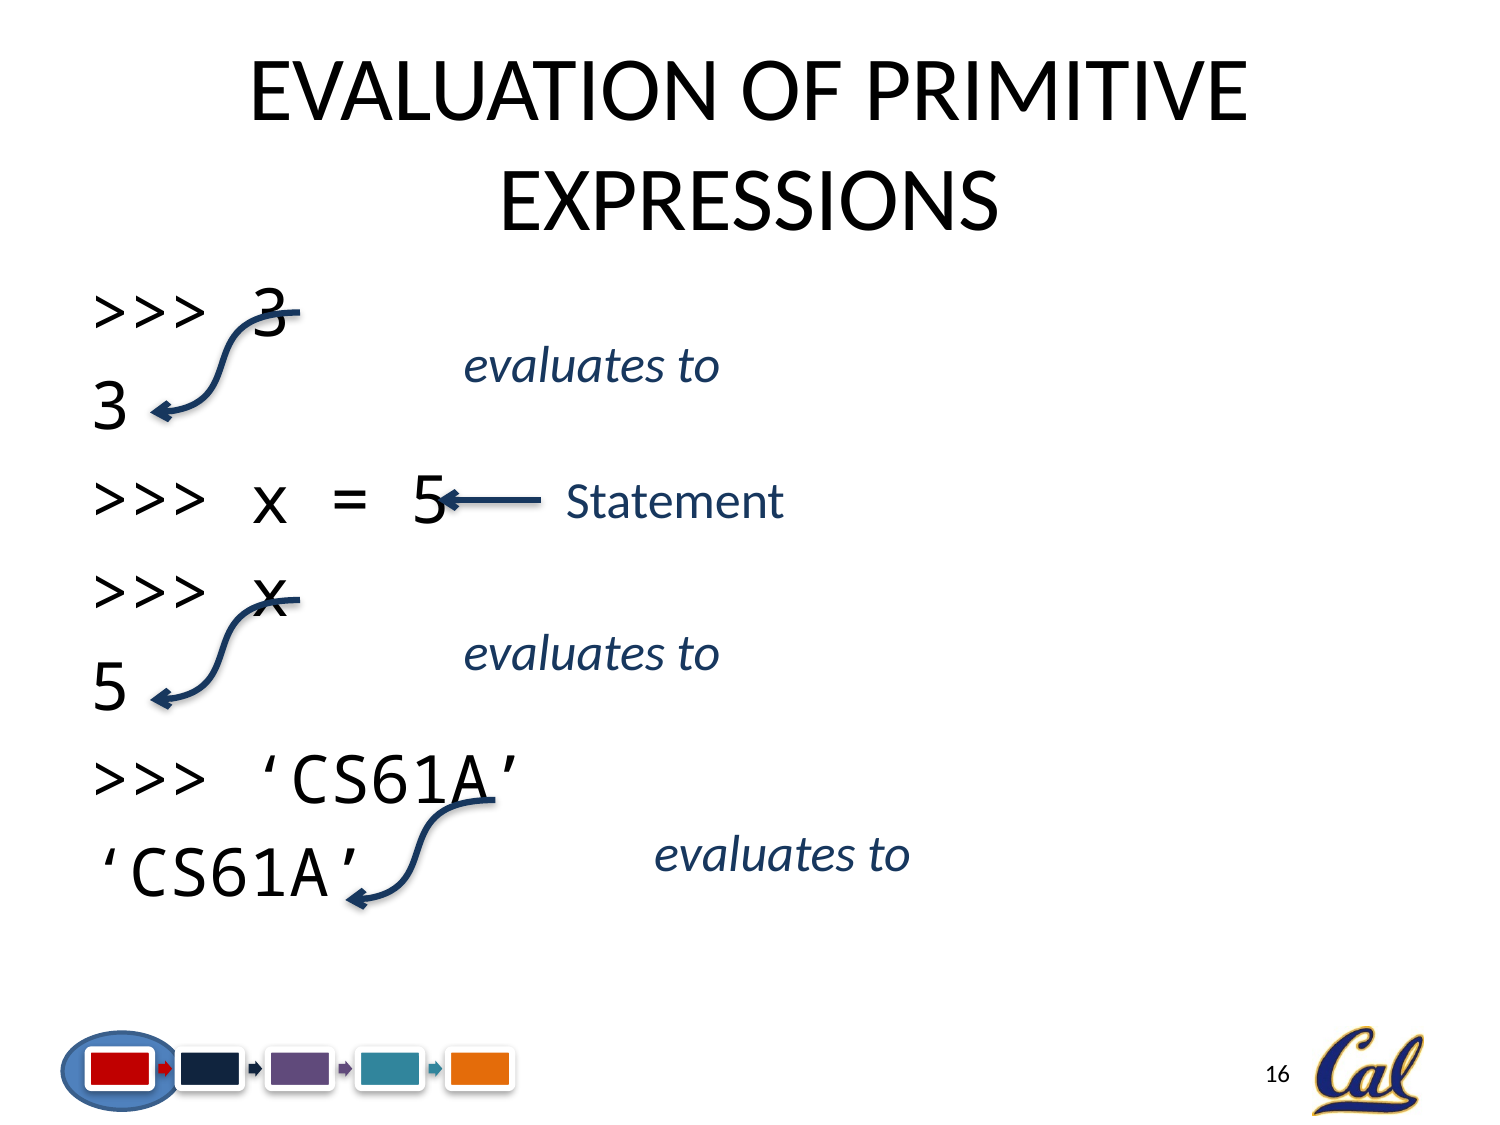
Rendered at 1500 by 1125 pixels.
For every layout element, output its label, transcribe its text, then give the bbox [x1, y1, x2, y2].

text_box evaluates to [448, 323, 736, 401]
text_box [345, 799, 496, 901]
text_box evaluates to [639, 812, 927, 890]
text_box evaluates to [448, 610, 736, 688]
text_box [149, 599, 301, 701]
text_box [149, 312, 301, 413]
list >>> 3 3 >>> x = 5 >>> x 5 >>> ‘CS61A’ ‘CS61A’ [75, 262, 1425, 1005]
text_box Statement [550, 459, 800, 537]
title Evaluation of Primitive Expressions [75, 45, 1425, 233]
picture [1312, 1026, 1424, 1116]
